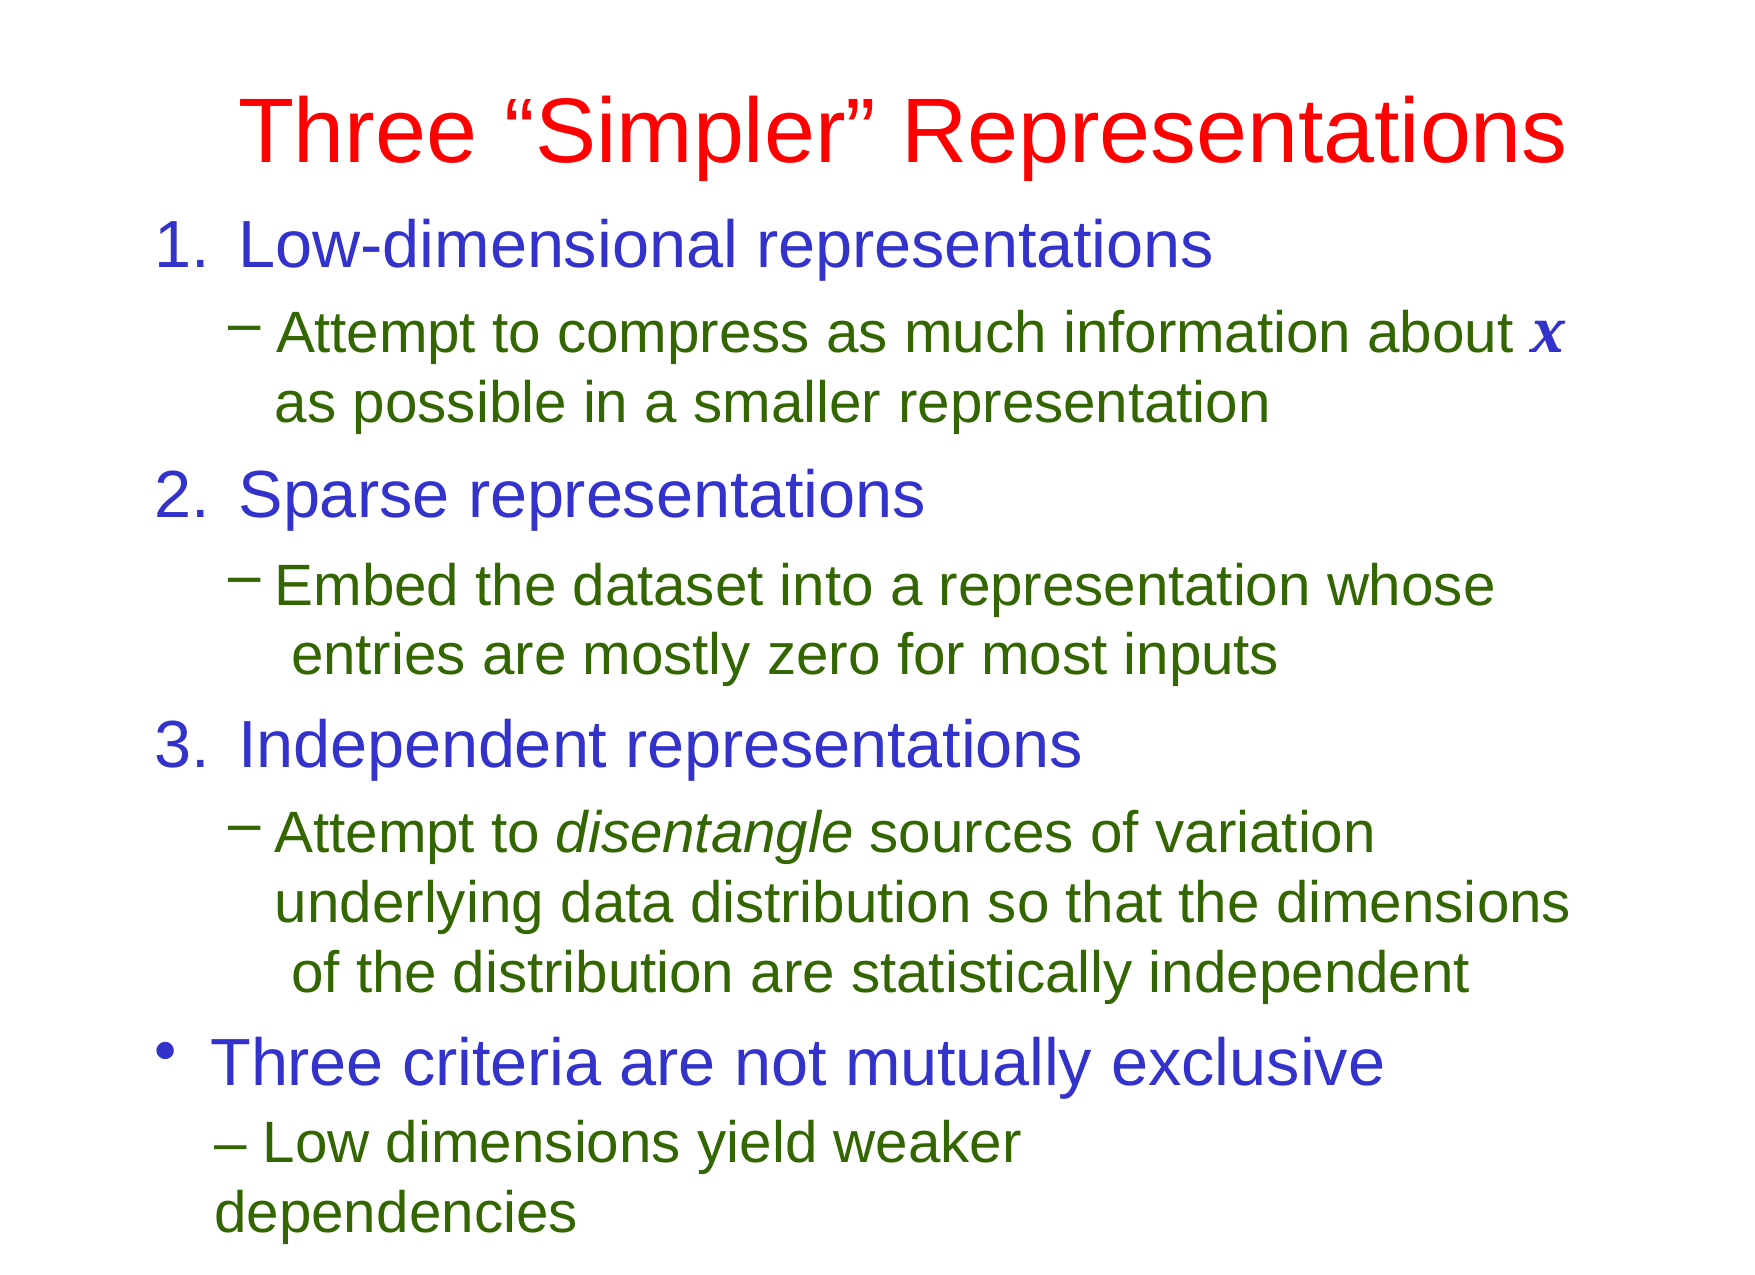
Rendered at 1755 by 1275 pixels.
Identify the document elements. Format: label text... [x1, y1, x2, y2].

title Three “Simpler” Representations [235, 68, 1628, 284]
text_box Low-dimensional representations Attempt to compress as much information about x as possible in a smaller representation Sparse representations Embed the dataset into a representation whose entries are mostly zero for most inputs Independent representations Attempt to disentangle sources of variation underlying data distribution so that the dimensions of the distribution are statistically independent Three criteria are not mutually exclusive [152, 184, 1575, 1099]
text_box – Low dimensions yield weaker dependencies [212, 1101, 1402, 1244]
